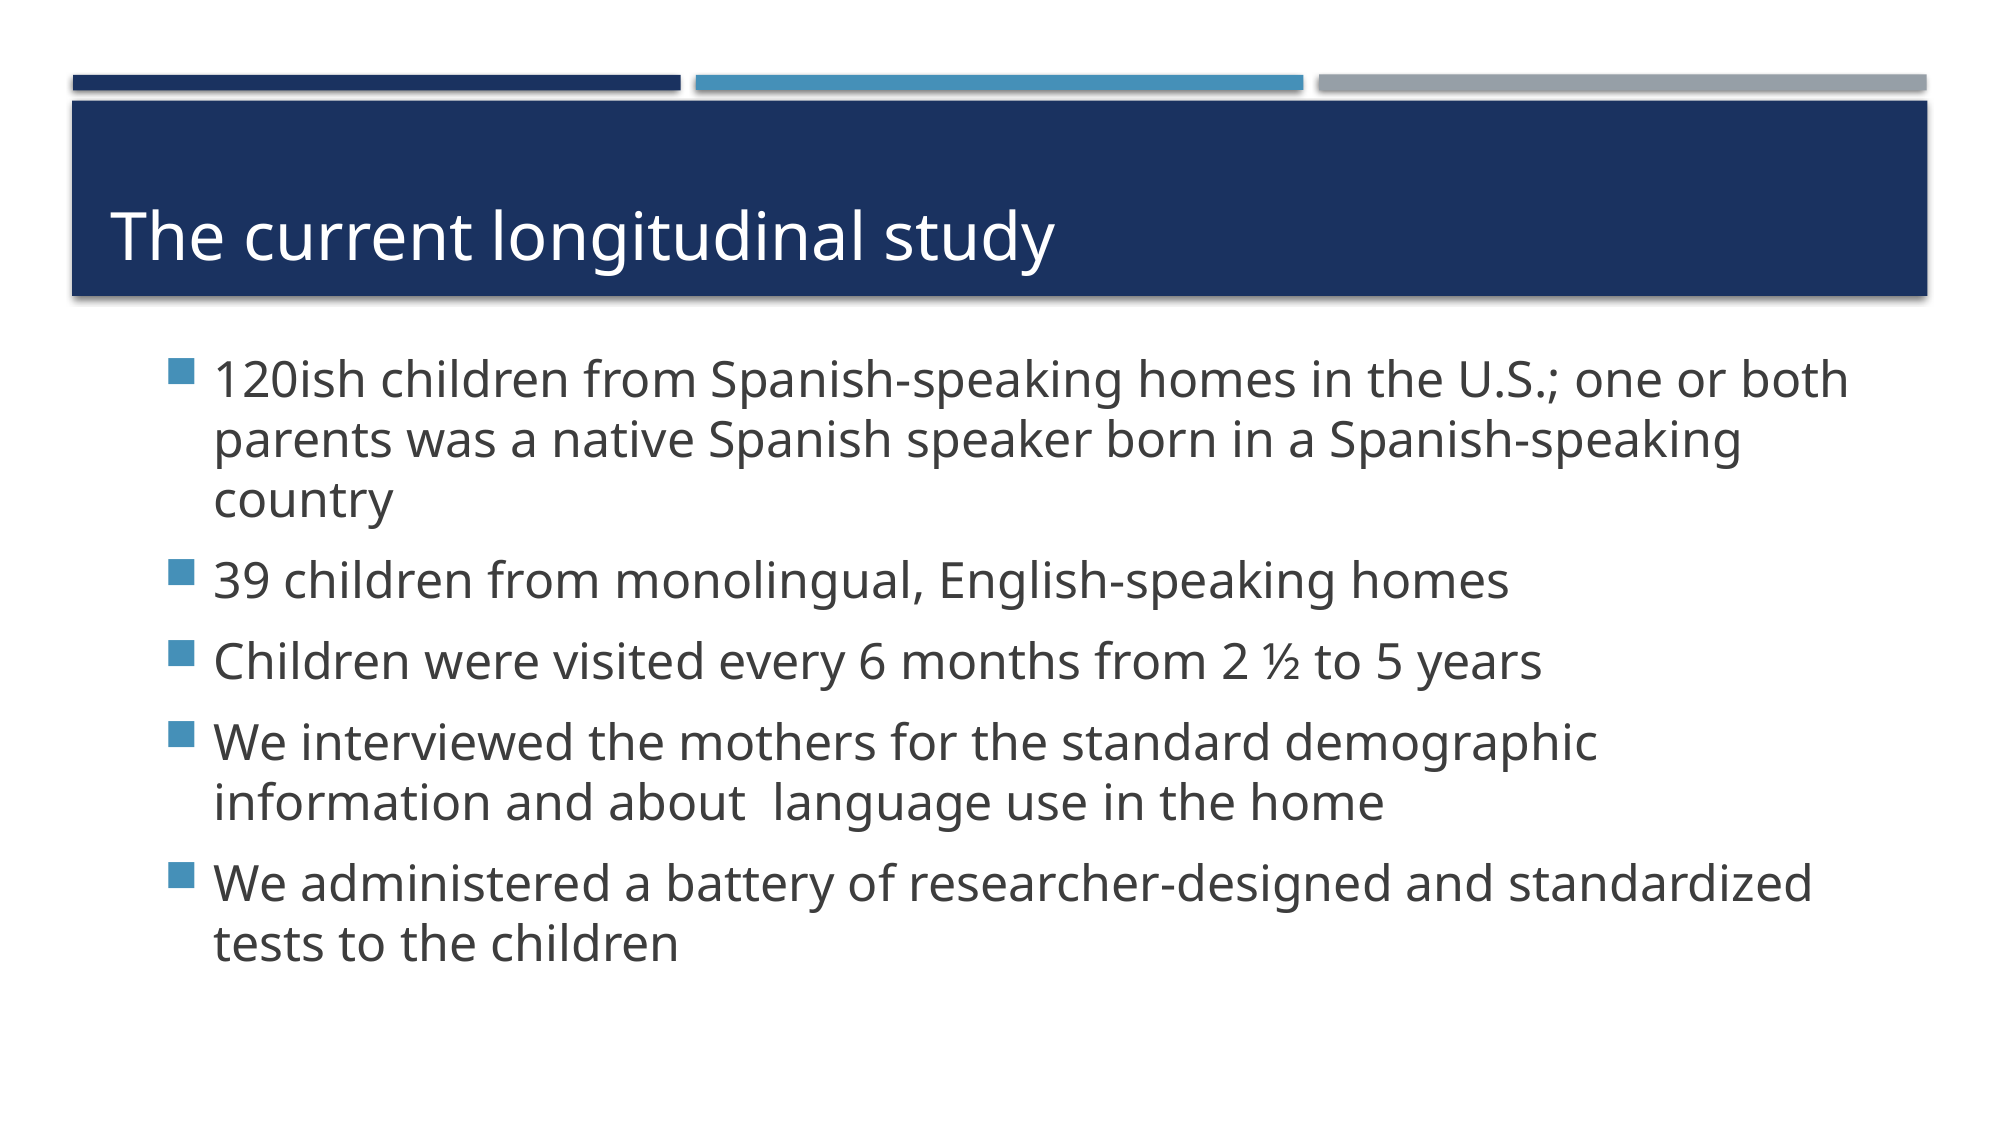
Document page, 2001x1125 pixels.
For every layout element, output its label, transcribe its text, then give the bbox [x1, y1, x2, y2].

list 120ish children from Spanish-speaking homes in the U.S.; one or both parents was a native Spanish speaker born in a Spanish-speaking country 39 children from monolingual, English-speaking homes Children were visited every 6 months from 2 ½ to 5 years We interviewed the mothers for the standard demographic information and about language use in the home We administered a battery of researcher-designed and standardized tests to the children [95, 357, 1905, 962]
title The current longitudinal study [95, 115, 1905, 282]
